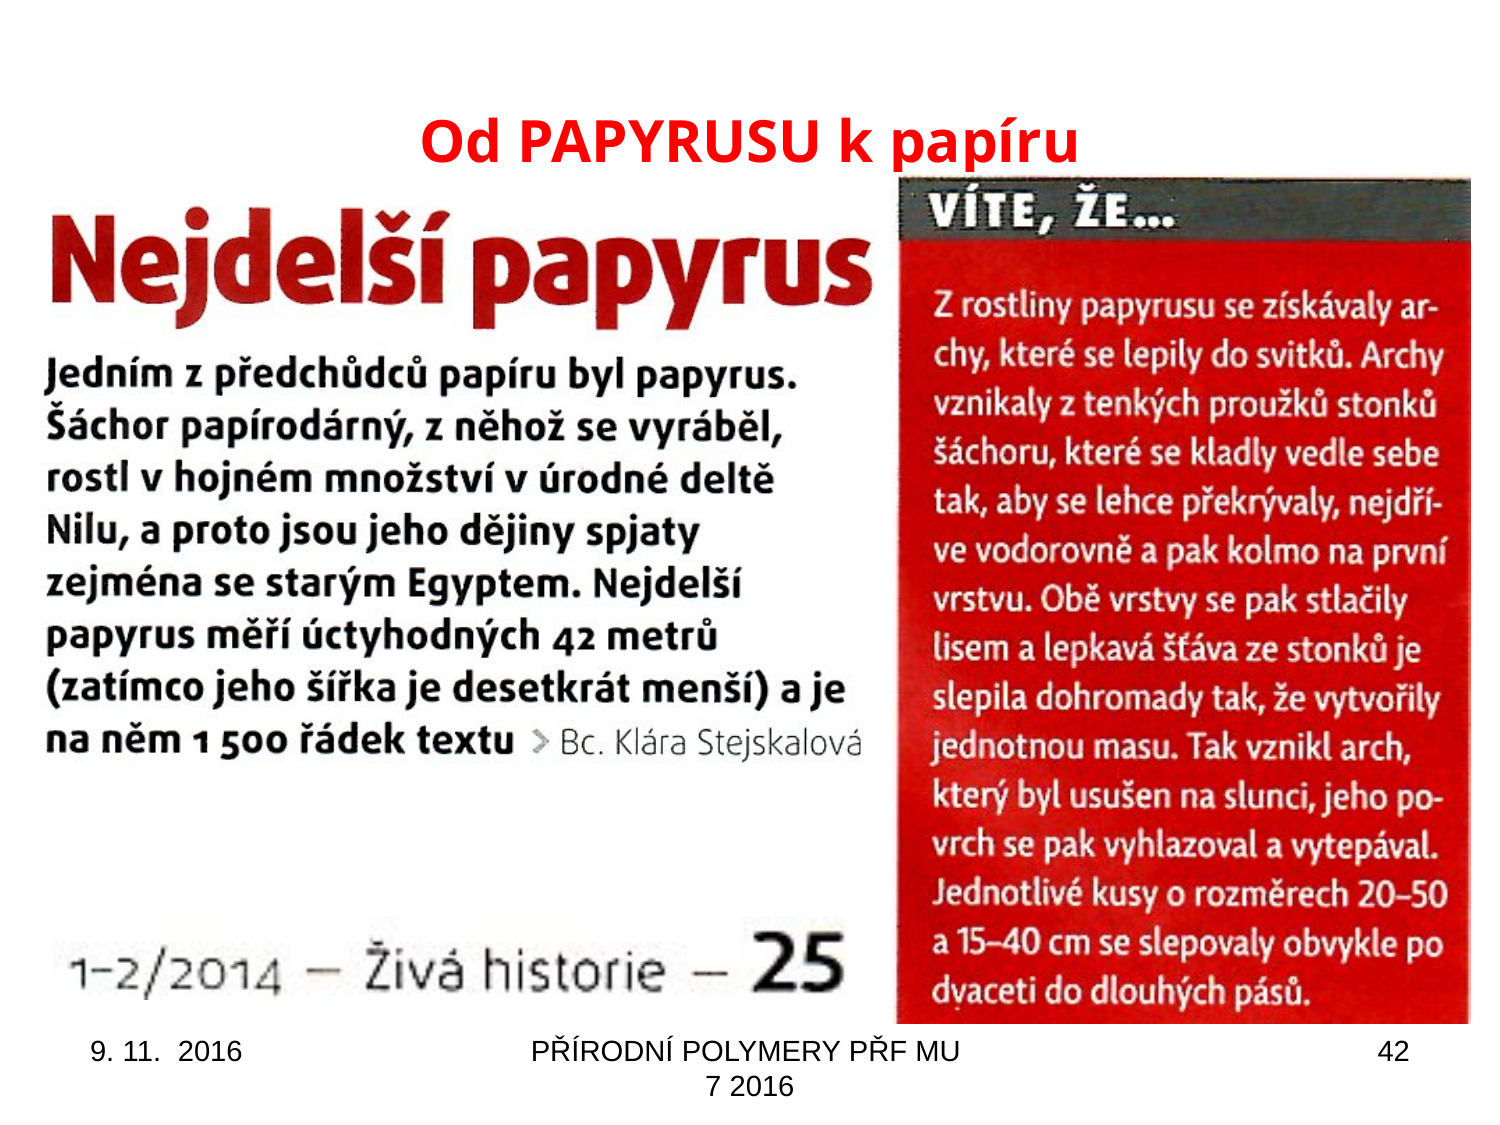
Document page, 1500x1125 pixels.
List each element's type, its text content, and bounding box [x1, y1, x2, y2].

picture [29, 184, 883, 764]
slide_number 42 [1074, 1032, 1426, 1103]
footer PŘÍRODNÍ POLYMERY PŘF MU 7 2016 [512, 1024, 988, 1103]
picture [52, 916, 871, 1000]
picture [891, 172, 1471, 1024]
title Od PAPYRUSU k papíru [74, 44, 1426, 184]
slide_number 9. 11. 2016 [74, 1024, 426, 1103]
